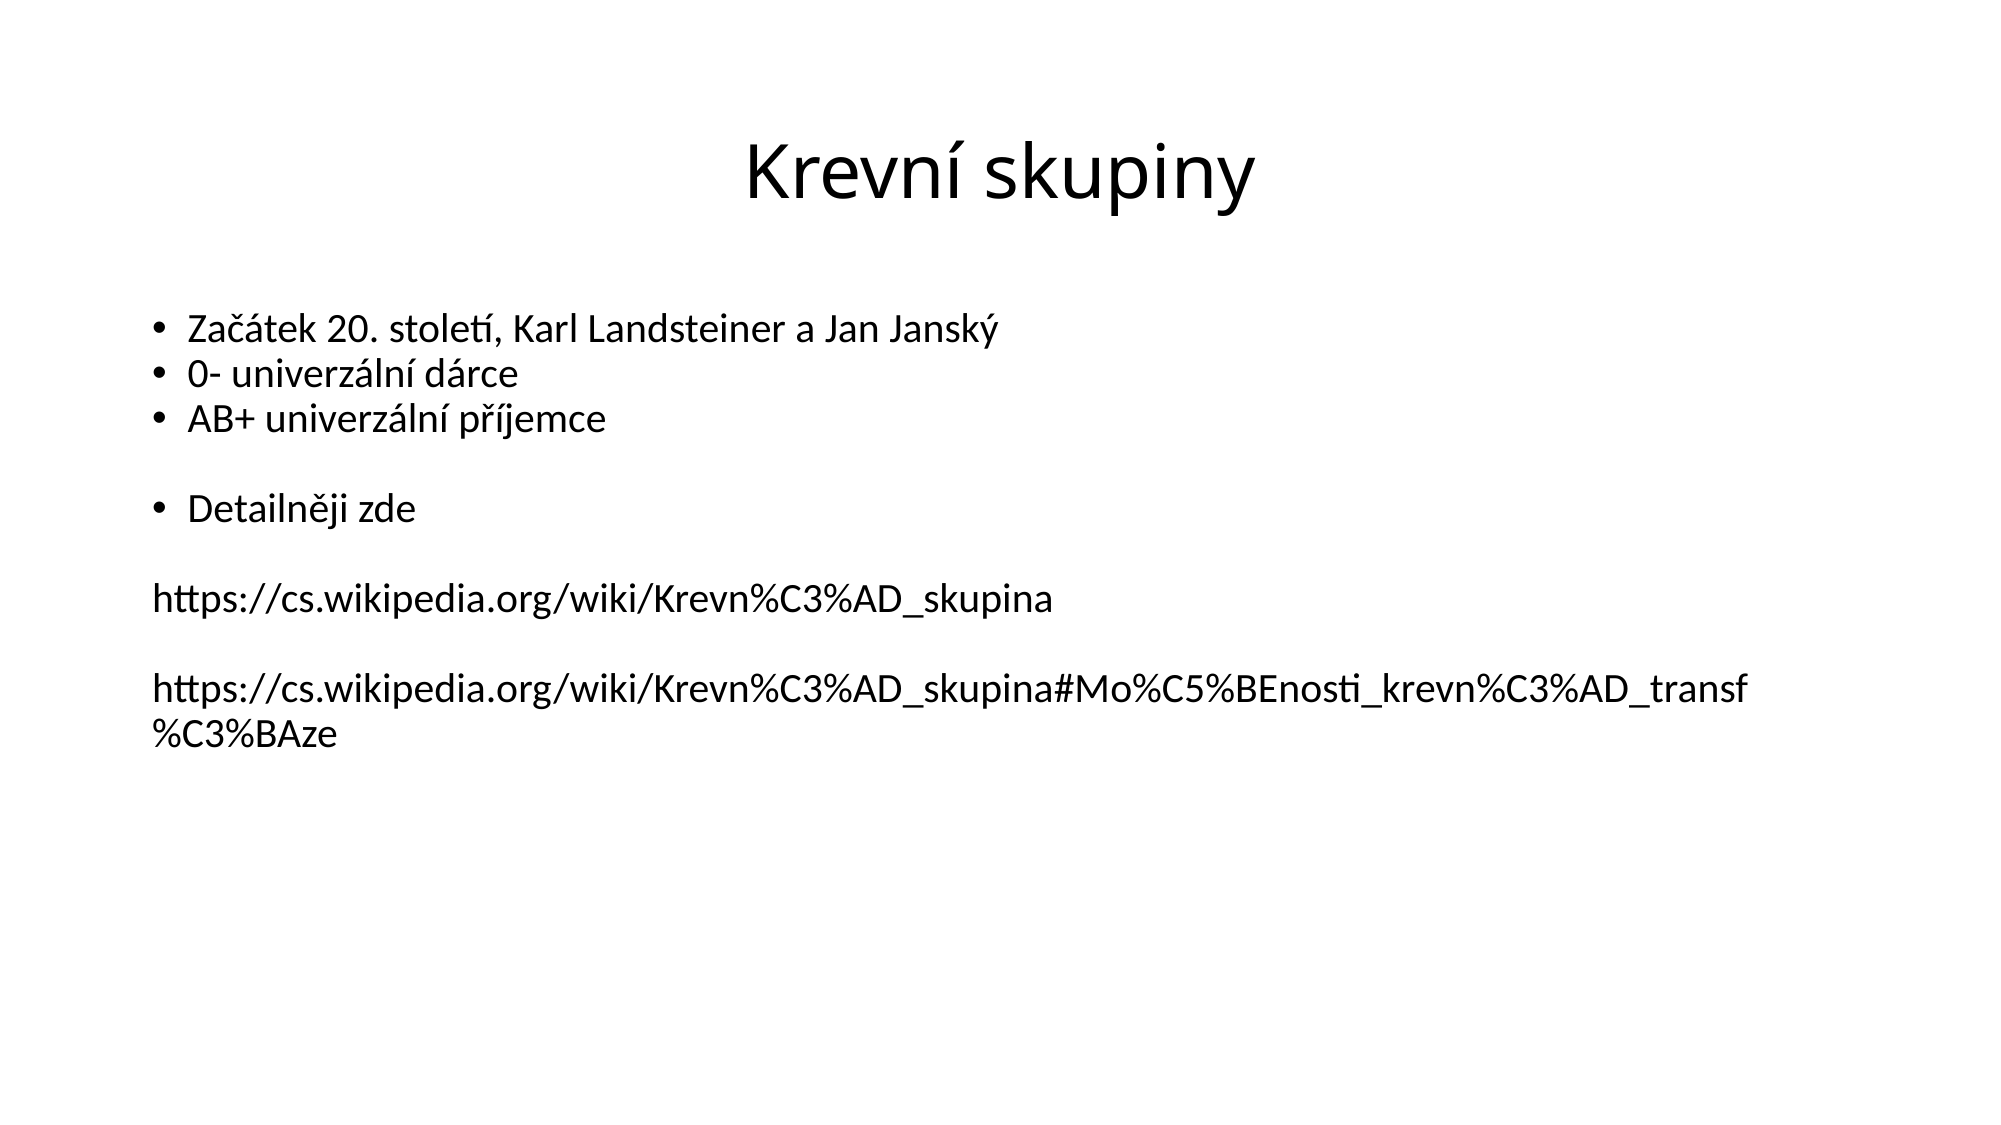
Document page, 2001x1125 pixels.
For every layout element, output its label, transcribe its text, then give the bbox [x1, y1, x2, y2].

text_box Krevní skupiny [137, 59, 1862, 277]
text_box Začátek 20. století, Karl Landsteiner a Jan Janský 0- univerzální dárce AB+ univerzální příjemce Detailněji zde https://cs.wikipedia.org/wiki/Krevn%C3%AD_skupina https://cs.wikipedia.org/wiki/Krevn%C3%AD_skupina#Mo%C5%BEnosti_krevn%C3%AD_transf%C3%BAze [137, 299, 1862, 1013]
